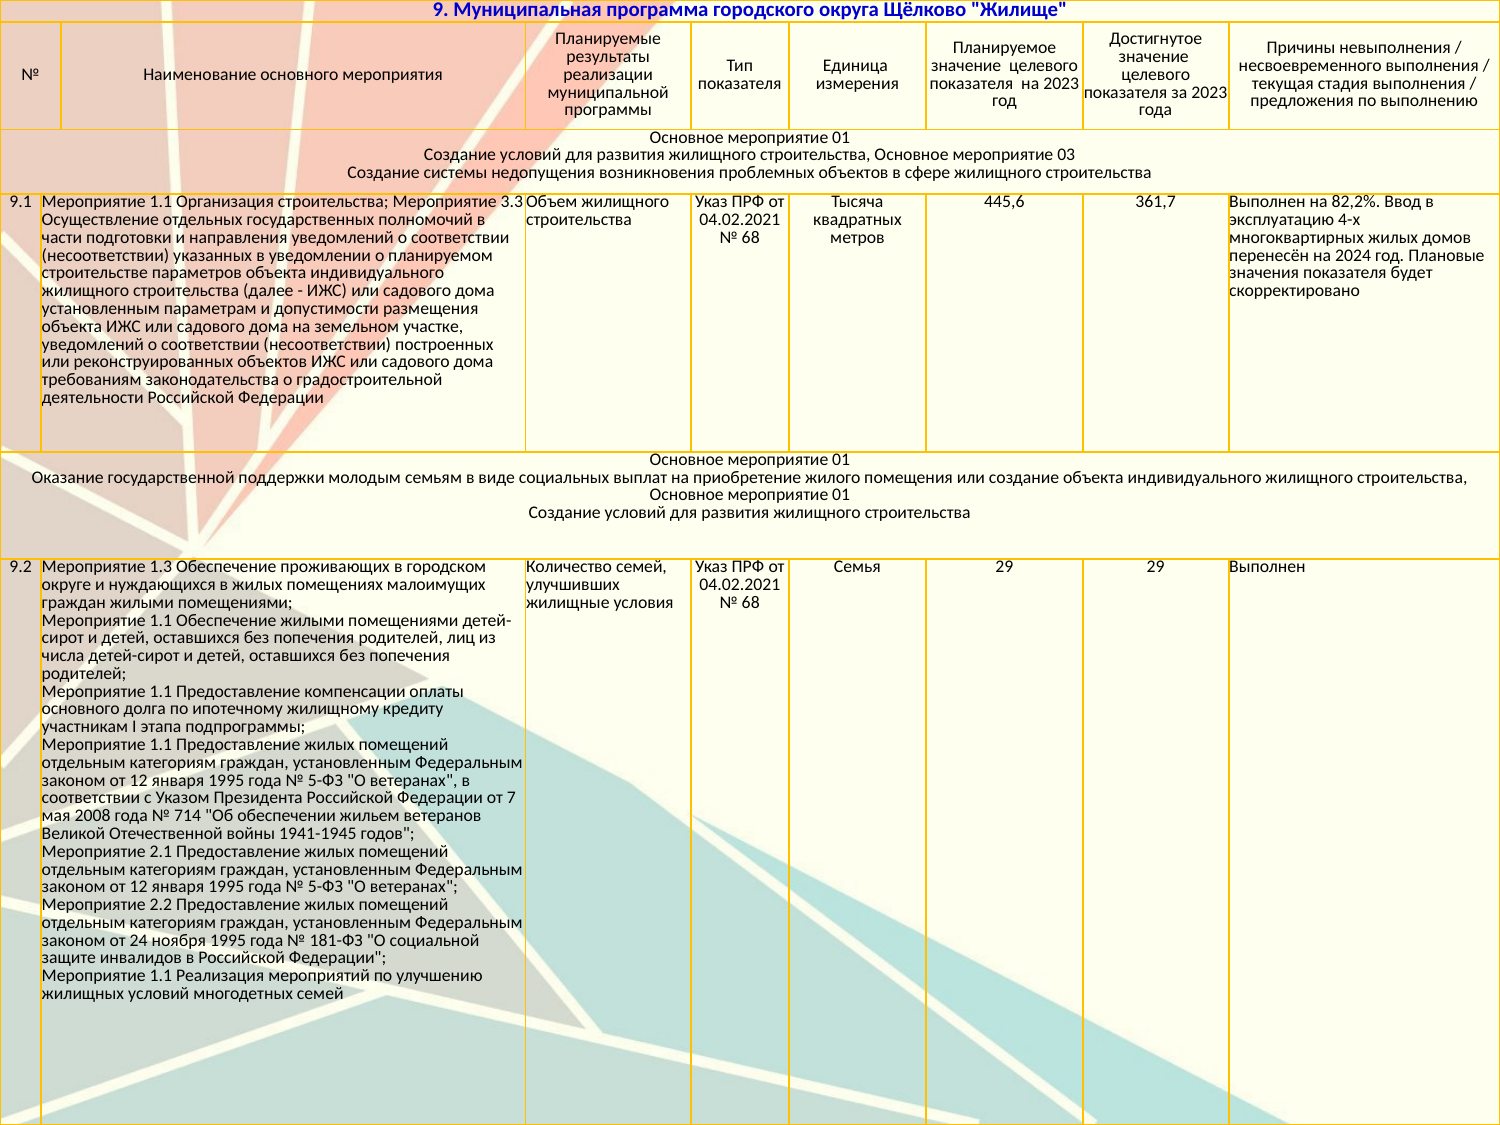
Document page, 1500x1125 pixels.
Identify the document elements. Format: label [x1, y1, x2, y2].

table_cell [927, 195, 1082, 451]
table_cell [1230, 195, 1499, 451]
table_cell [692, 23, 788, 129]
table_cell [526, 23, 690, 129]
table_cell [42, 560, 525, 1124]
table_cell [1, 130, 1499, 193]
table_cell [790, 560, 925, 1124]
table_cell [1084, 23, 1228, 129]
table_cell [1084, 195, 1228, 451]
table_cell [692, 195, 788, 451]
table_cell [1, 453, 1499, 558]
table_cell [927, 23, 1082, 129]
table_cell [1, 195, 40, 451]
table_cell [526, 560, 690, 1124]
table_cell [692, 560, 788, 1124]
table_cell [1230, 560, 1499, 1124]
table_cell [790, 195, 925, 451]
table_cell [526, 195, 690, 451]
table_cell [1230, 23, 1499, 129]
table_cell [927, 560, 1082, 1124]
table_cell [790, 23, 925, 129]
table_header [1, 1, 1499, 21]
table_cell [1, 23, 60, 129]
table_cell [42, 195, 525, 451]
table_cell [62, 23, 525, 129]
table_cell [1, 560, 40, 1124]
table_cell [1084, 560, 1228, 1124]
